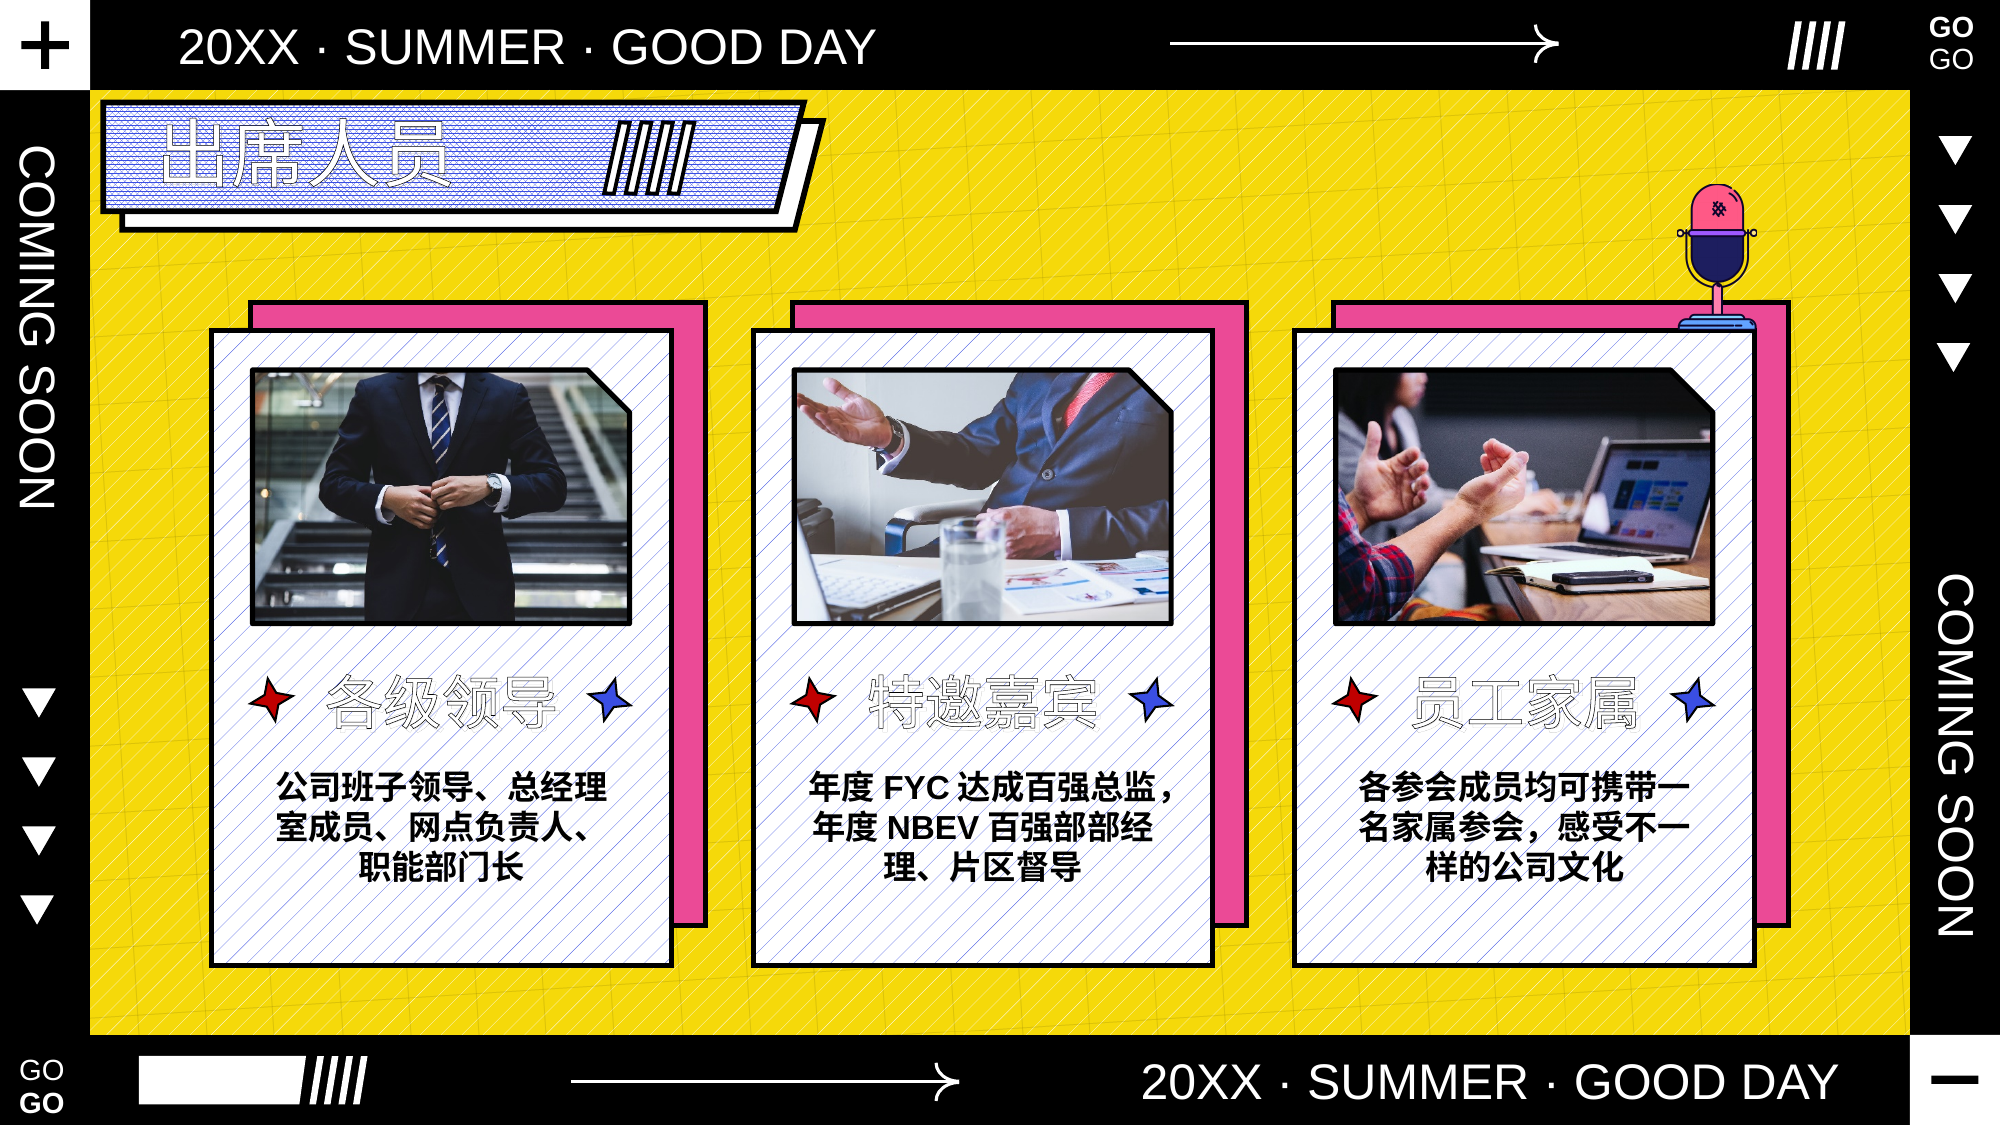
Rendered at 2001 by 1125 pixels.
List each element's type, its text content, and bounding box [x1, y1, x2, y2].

text_box 各级领导 [298, 658, 585, 746]
text_box [250, 302, 706, 927]
text_box [752, 329, 1214, 967]
text_box [1127, 676, 1175, 724]
text_box [791, 302, 1248, 927]
text_box [102, 101, 806, 213]
text_box [1756, 302, 1789, 927]
text_box [789, 675, 838, 724]
text_box 特邀嘉宾 [840, 658, 1126, 746]
text_box [211, 329, 672, 967]
text_box 年度FYC达成百强总监，年度NBEV百强部部经理、片区督导 [803, 766, 1163, 888]
text_box 公司班子领导、总经理室成员、网点负责人、职能部门长 [262, 766, 621, 888]
text_box 出席人员 [140, 98, 662, 193]
text_box [247, 675, 296, 724]
text_box [1294, 329, 1756, 967]
text_box 各参会成员均可携带一名家属参会，感受不一样的公司文化 [1345, 766, 1704, 888]
text_box [585, 676, 634, 724]
picture [0, 0, 2000, 1125]
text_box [606, 122, 693, 194]
text_box [1330, 675, 1379, 724]
text_box [121, 119, 825, 231]
text_box 员工家属 [1381, 658, 1668, 746]
text_box [1333, 302, 1677, 329]
text_box [1669, 676, 1717, 724]
